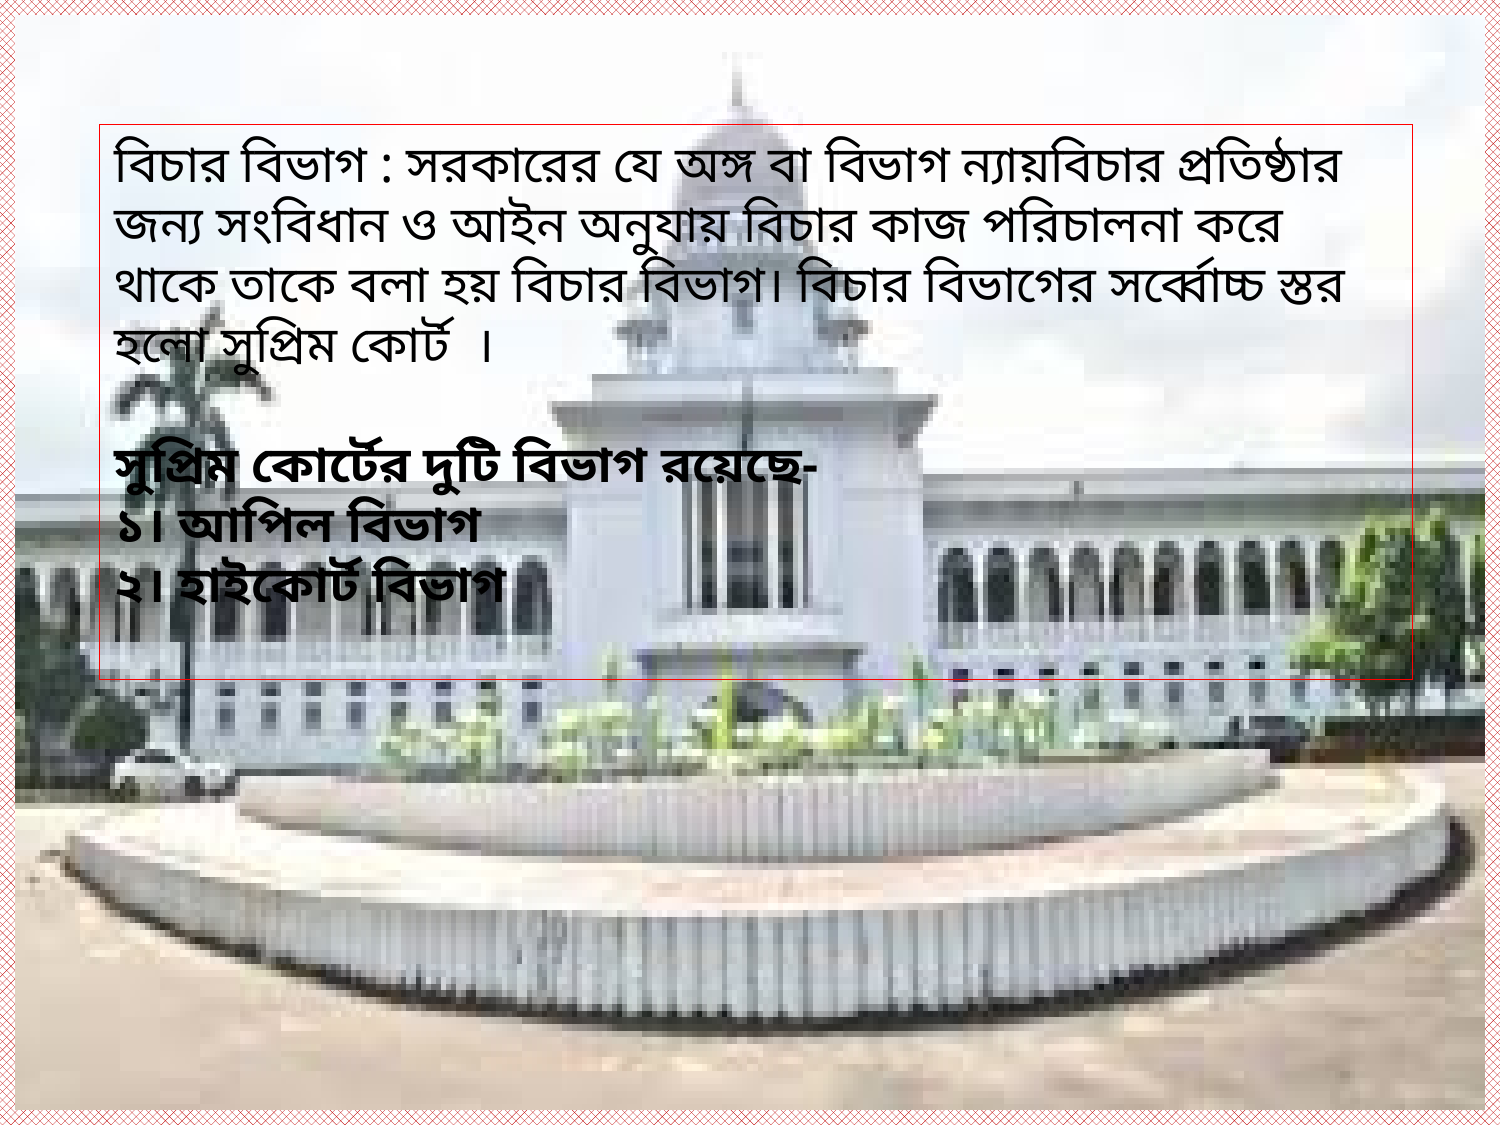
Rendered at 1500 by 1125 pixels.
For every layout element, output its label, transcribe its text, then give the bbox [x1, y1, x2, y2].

text_box বিচার বিভাগ : সরকারের যে অঙ্গ বা বিভাগ ন্যায়বিচার প্রতিষ্ঠার জন্য সংবিধান ও আইন অনুযায় বিচার কাজ পরিচালনা করে থাকে তাকে বলা হয় বিচার বিভাগ। বিচার বিভাগের সর্ব্বোচ্চ স্তর হলো সুপ্রিম কোর্ট । সুপ্রিম কোর্টের দুটি বিভাগ রয়েছে- ১। আপিল বিভাগ ২। হাইকোর্ট বিভাগ [99, 124, 1413, 680]
picture [15, 15, 1485, 1110]
